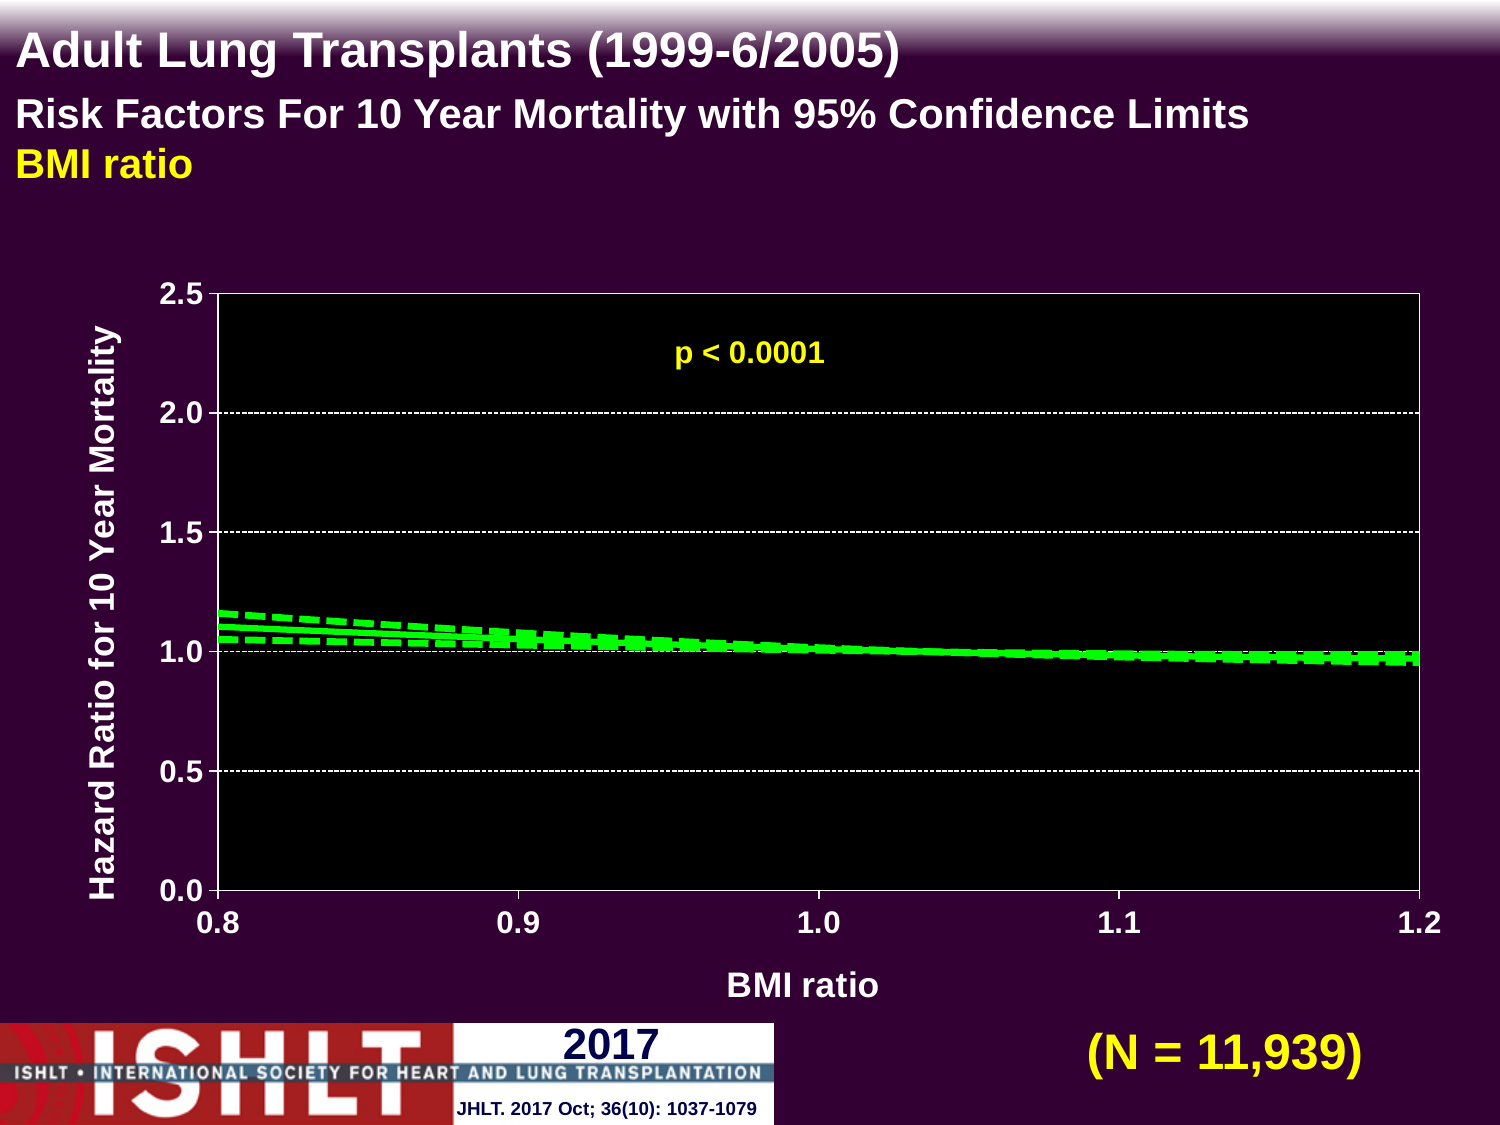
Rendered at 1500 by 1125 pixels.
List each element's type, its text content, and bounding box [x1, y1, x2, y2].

title Adult Lung Transplants (1999-6/2005) [0, 55, 1500, 219]
chart [43, 267, 1457, 1043]
text_box (N = 11,939) [1062, 1051, 1388, 1088]
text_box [0, 1007, 774, 1125]
